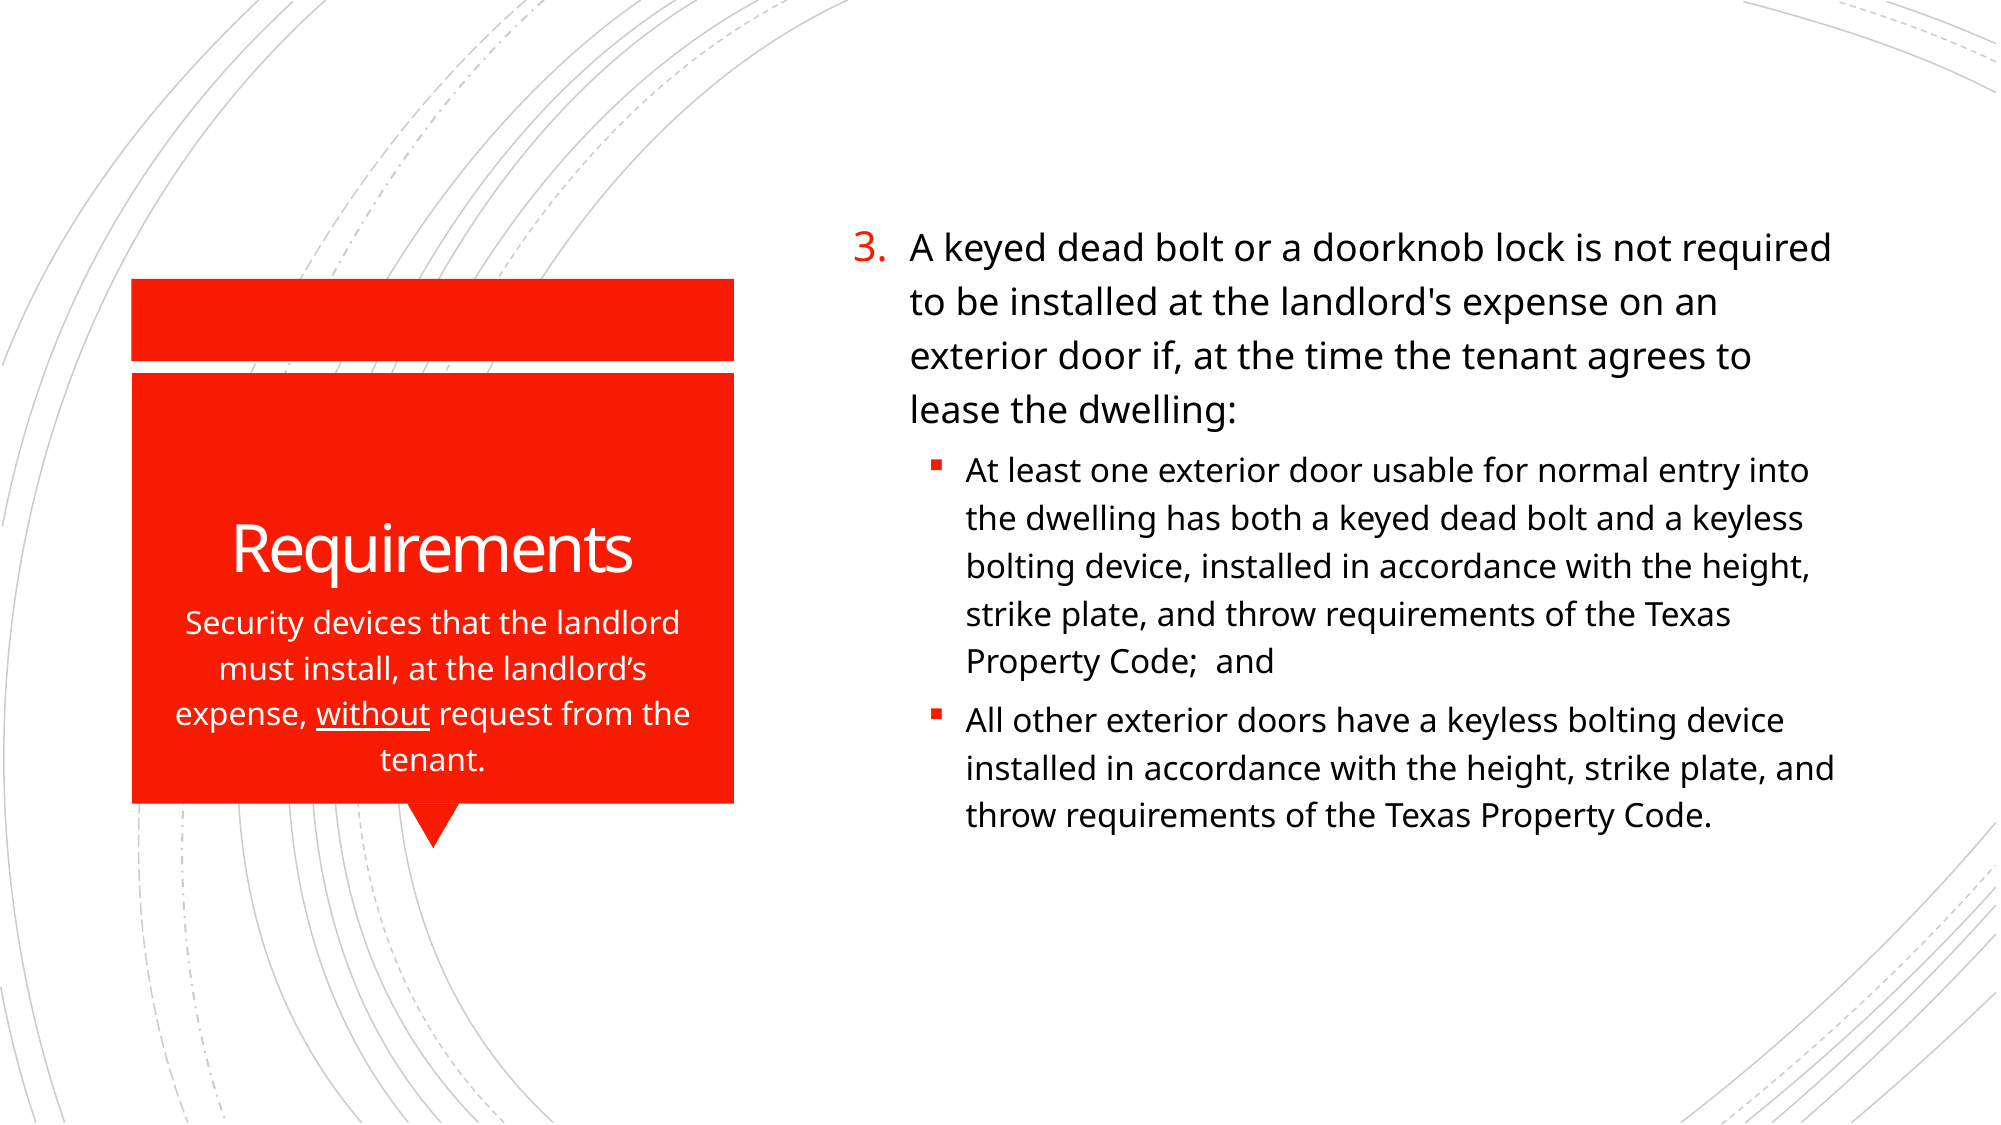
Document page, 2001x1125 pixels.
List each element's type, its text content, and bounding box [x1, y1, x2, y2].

title Requirements [145, 385, 721, 587]
list A keyed dead bolt or a doorknob lock is not required to be installed at the landlord's expense on an exterior door if, at the time the tenant agrees to lease the dwelling: At least one exterior door usable for normal entry into the dwelling has both a keyed dead bolt and a keyless bolting device, installed in accordance with the height, strike plate, and throw requirements of the Texas Property Code; and All other exterior doors have a keyless bolting device installed in accordance with the height, strike plate, and throw requirements of the Texas Property Code. [838, 131, 1868, 993]
list Security devices that the landlord must install, at the landlord’s expense, without request from the tenant. [145, 587, 721, 788]
